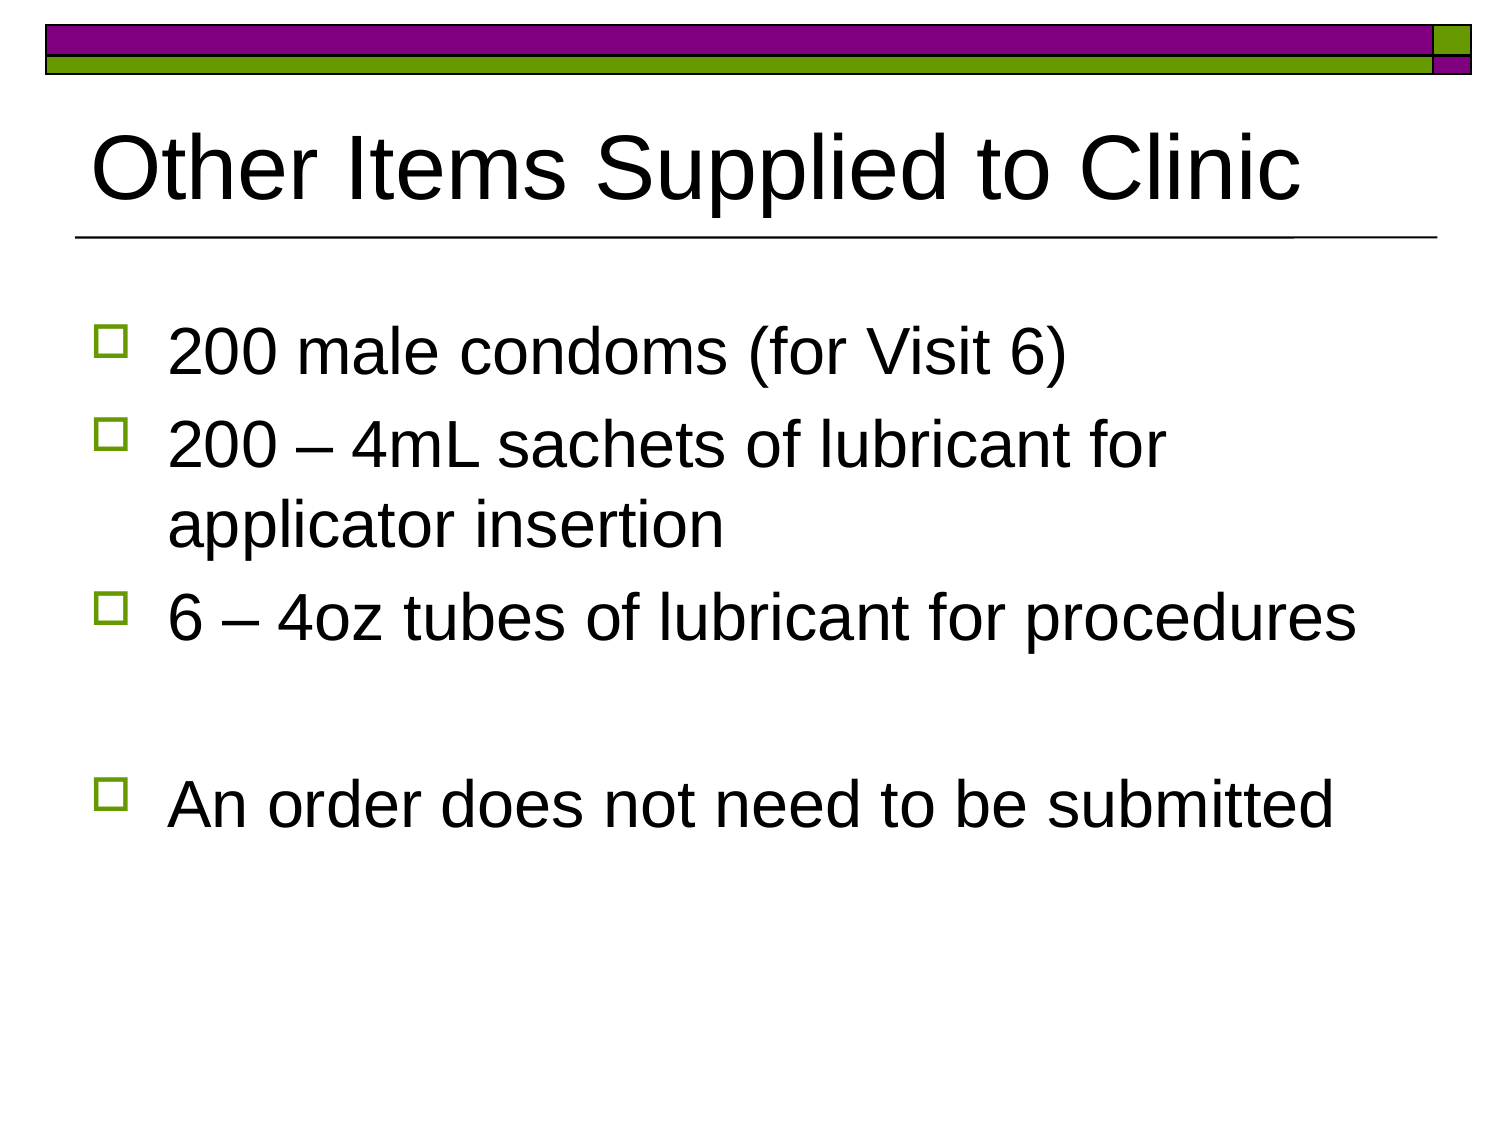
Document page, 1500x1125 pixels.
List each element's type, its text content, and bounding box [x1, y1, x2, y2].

list 200 male condoms (for Visit 6) 200 – 4mL sachets of lubricant for applicator insertion 6 – 4oz tubes of lubricant for procedures An order does not need to be submitted [74, 299, 1426, 1006]
title Other Items Supplied to Clinic [74, 87, 1426, 226]
